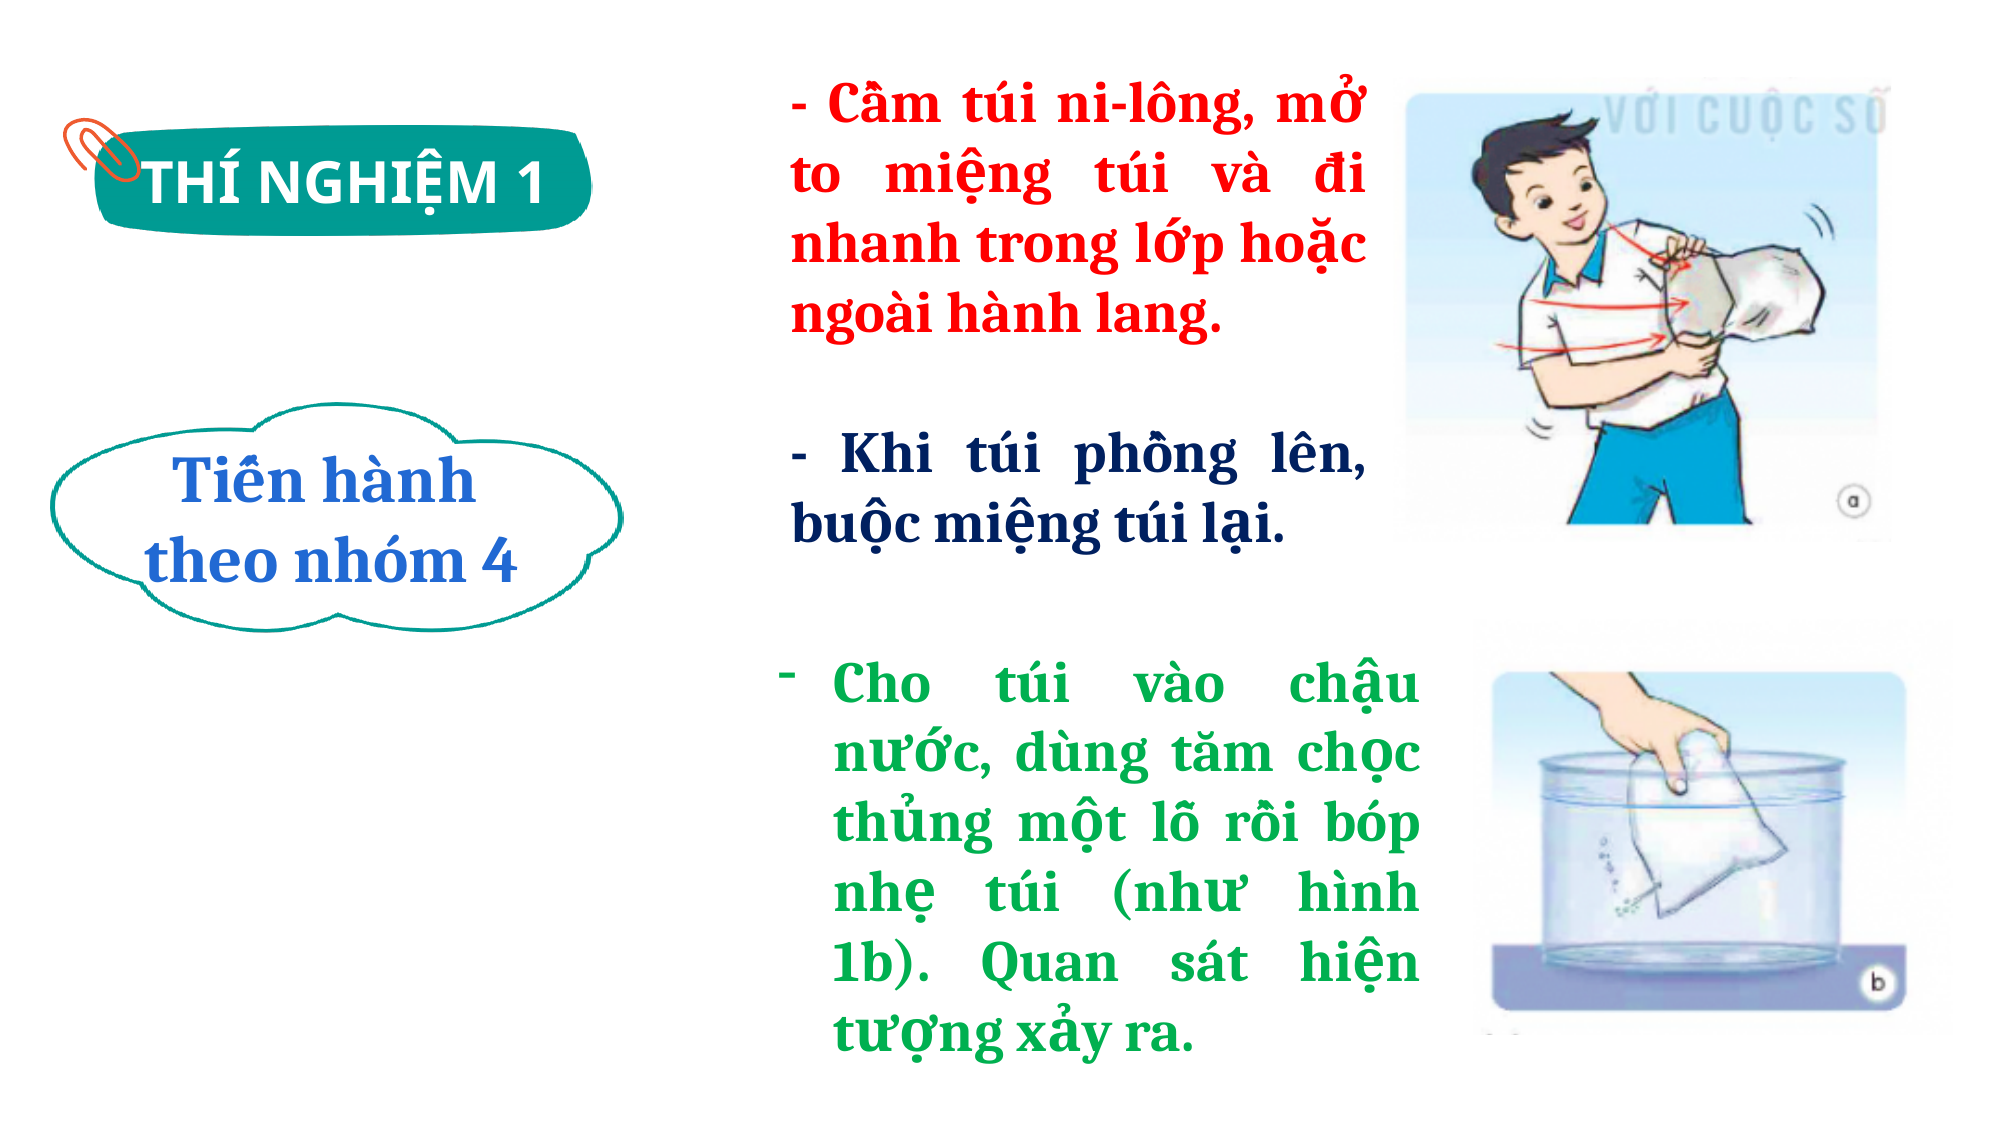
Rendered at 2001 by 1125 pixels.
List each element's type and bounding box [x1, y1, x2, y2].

text_box [775, 57, 1892, 568]
text_box [94, 125, 594, 236]
text_box [64, 119, 102, 170]
text_box [19, 401, 646, 633]
text_box [762, 619, 1953, 1076]
